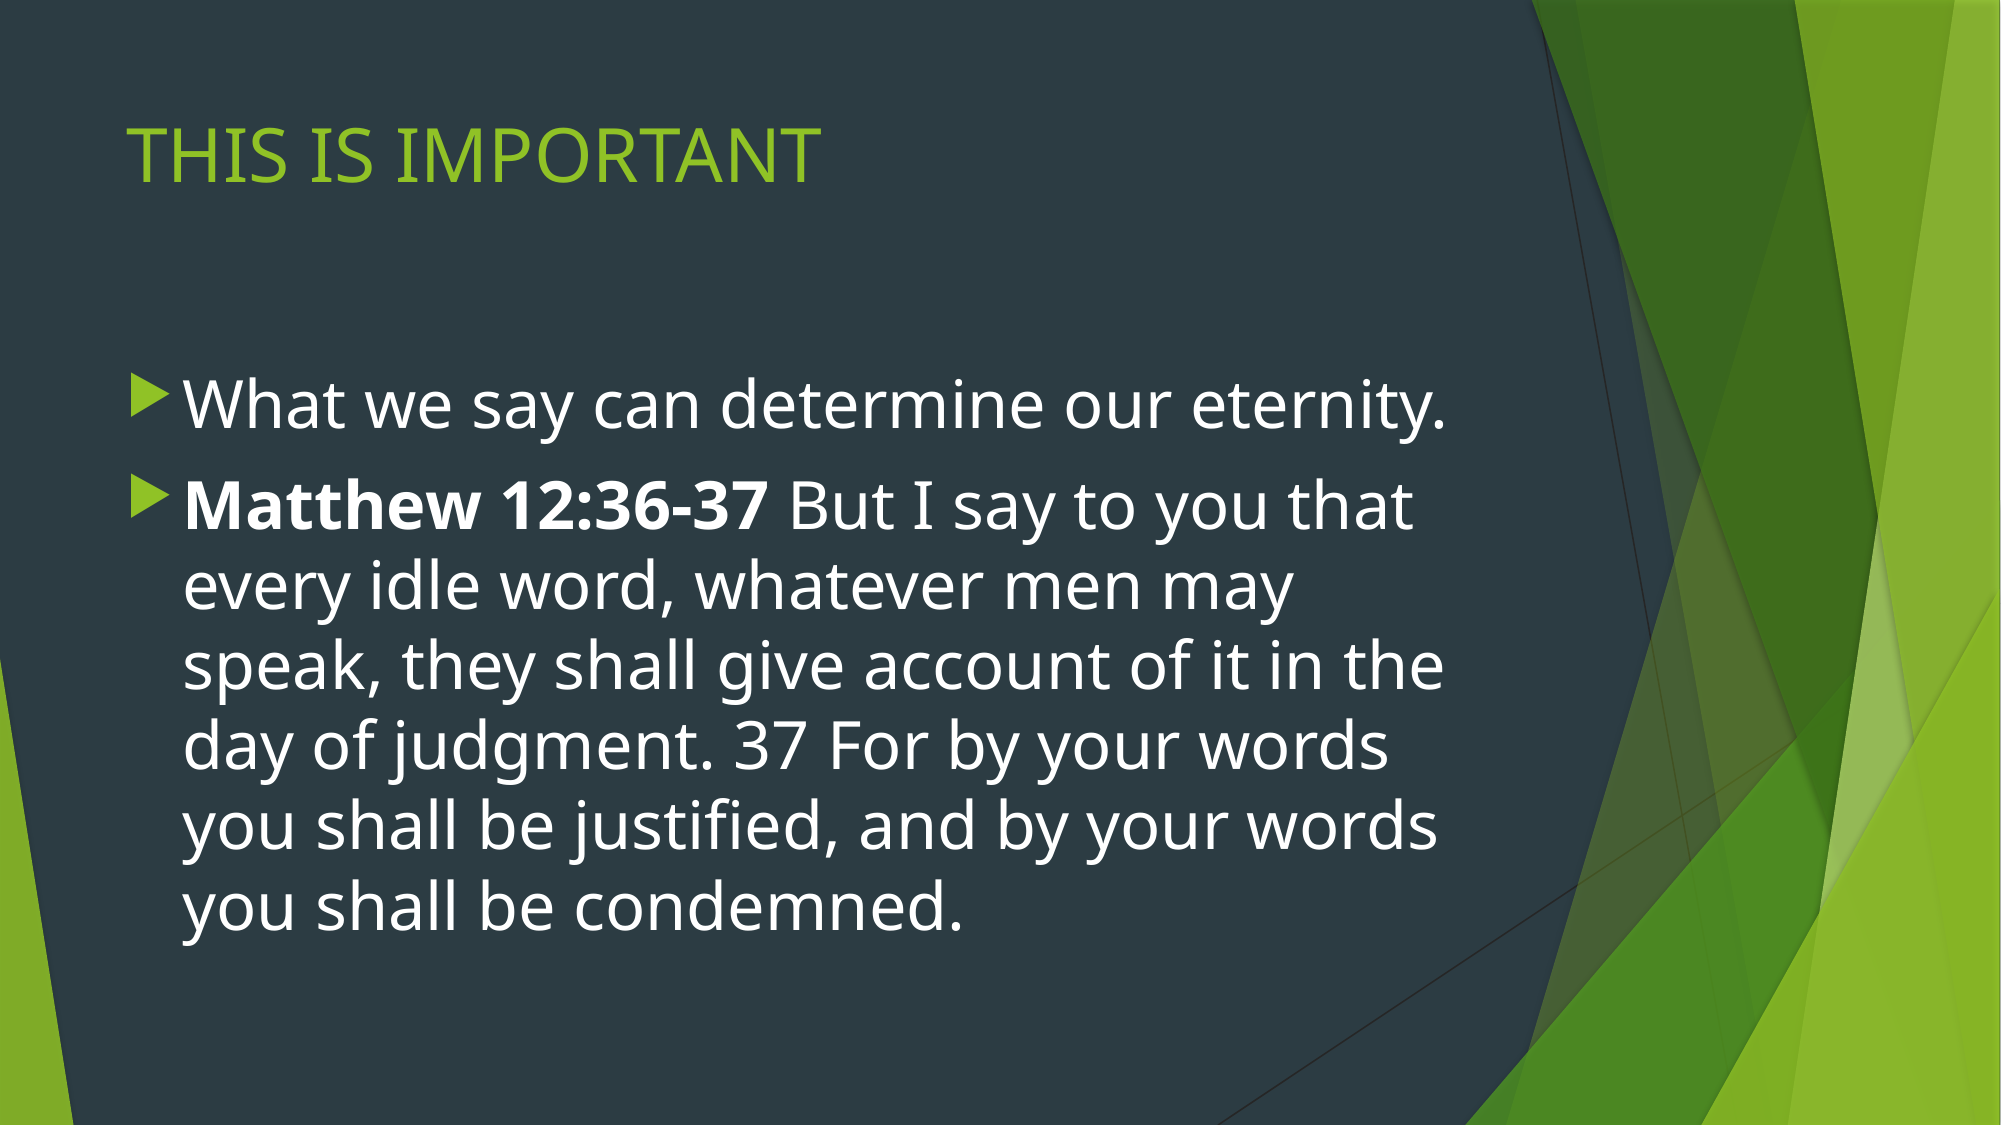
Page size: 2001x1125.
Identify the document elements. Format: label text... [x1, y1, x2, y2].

title THIS IS IMPORTANT [111, 99, 1522, 317]
list What we say can determine our eternity. Matthew 12:36-37 But I say to you that every idle word, whatever men may speak, they shall give account of it in the day of judgment. 37 For by your words you shall be justified, and by your words you shall be condemned. [111, 354, 1522, 992]
